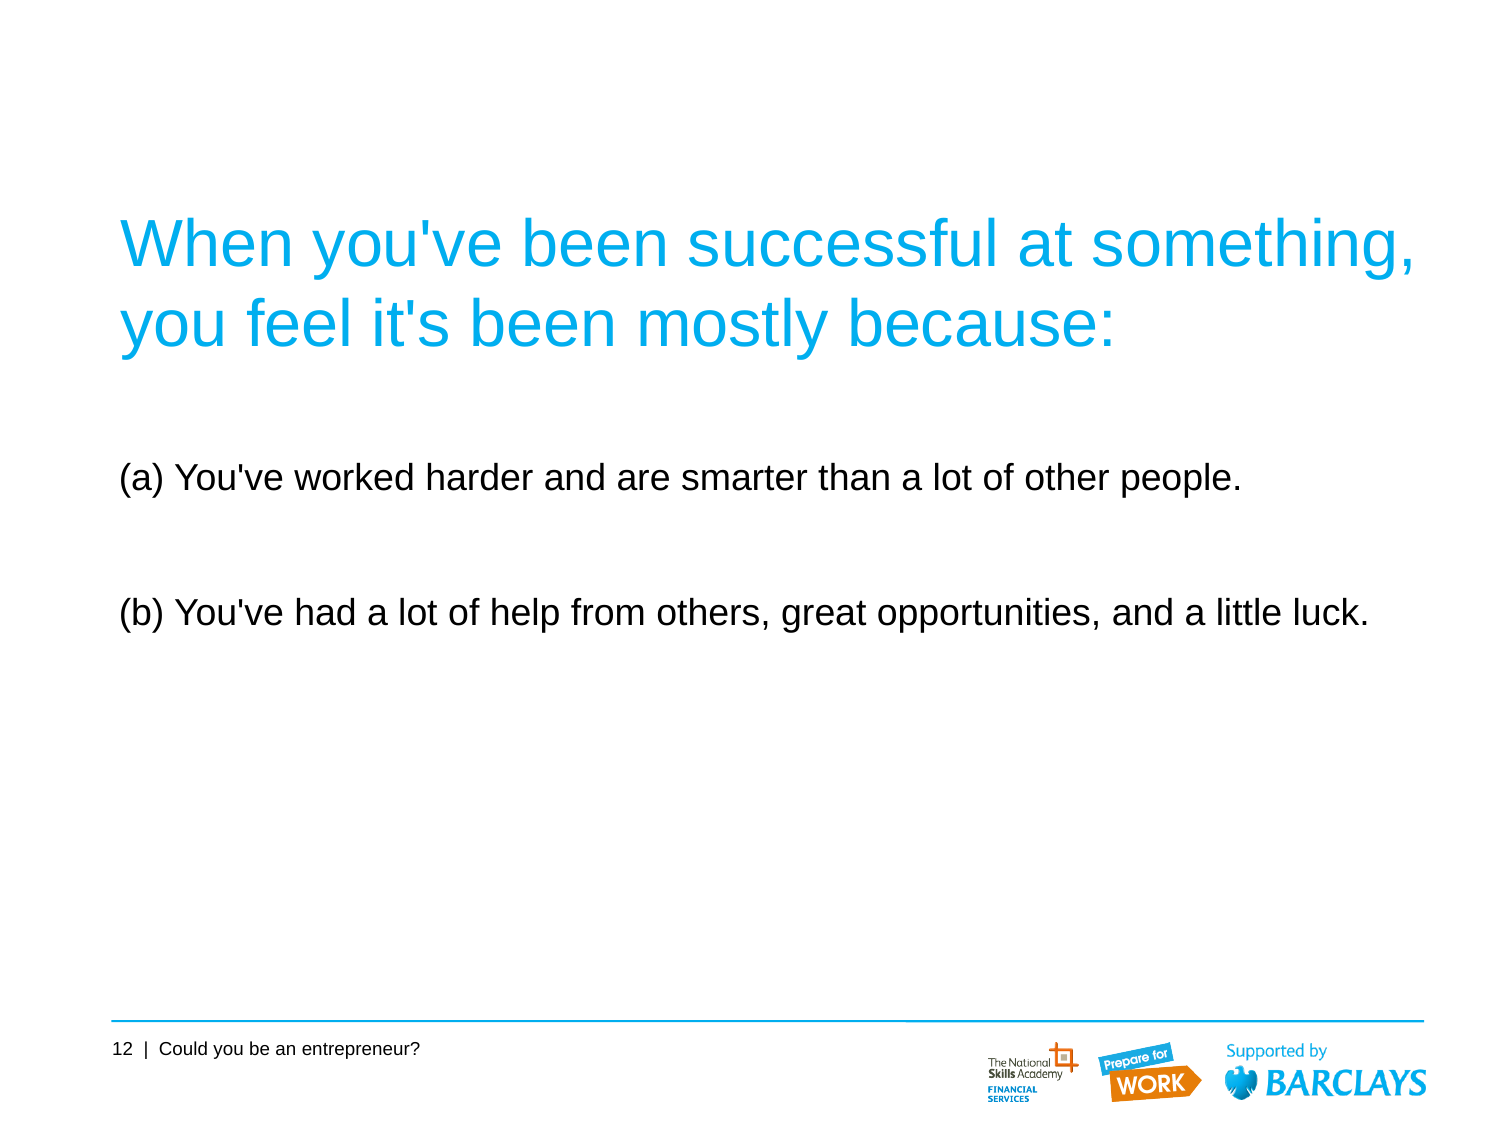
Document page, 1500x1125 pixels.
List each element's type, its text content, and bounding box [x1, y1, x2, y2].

title When you've been successful at something, you feel it's been mostly because: [119, 198, 1443, 361]
footer 12 | Could you be an entrepreneur? [111, 406, 588, 1060]
text_box (a) You've worked harder and are smarter than a lot of other people. (b) You've had a lot of help from others, great opportunities, and a little luck. [118, 445, 1432, 1125]
